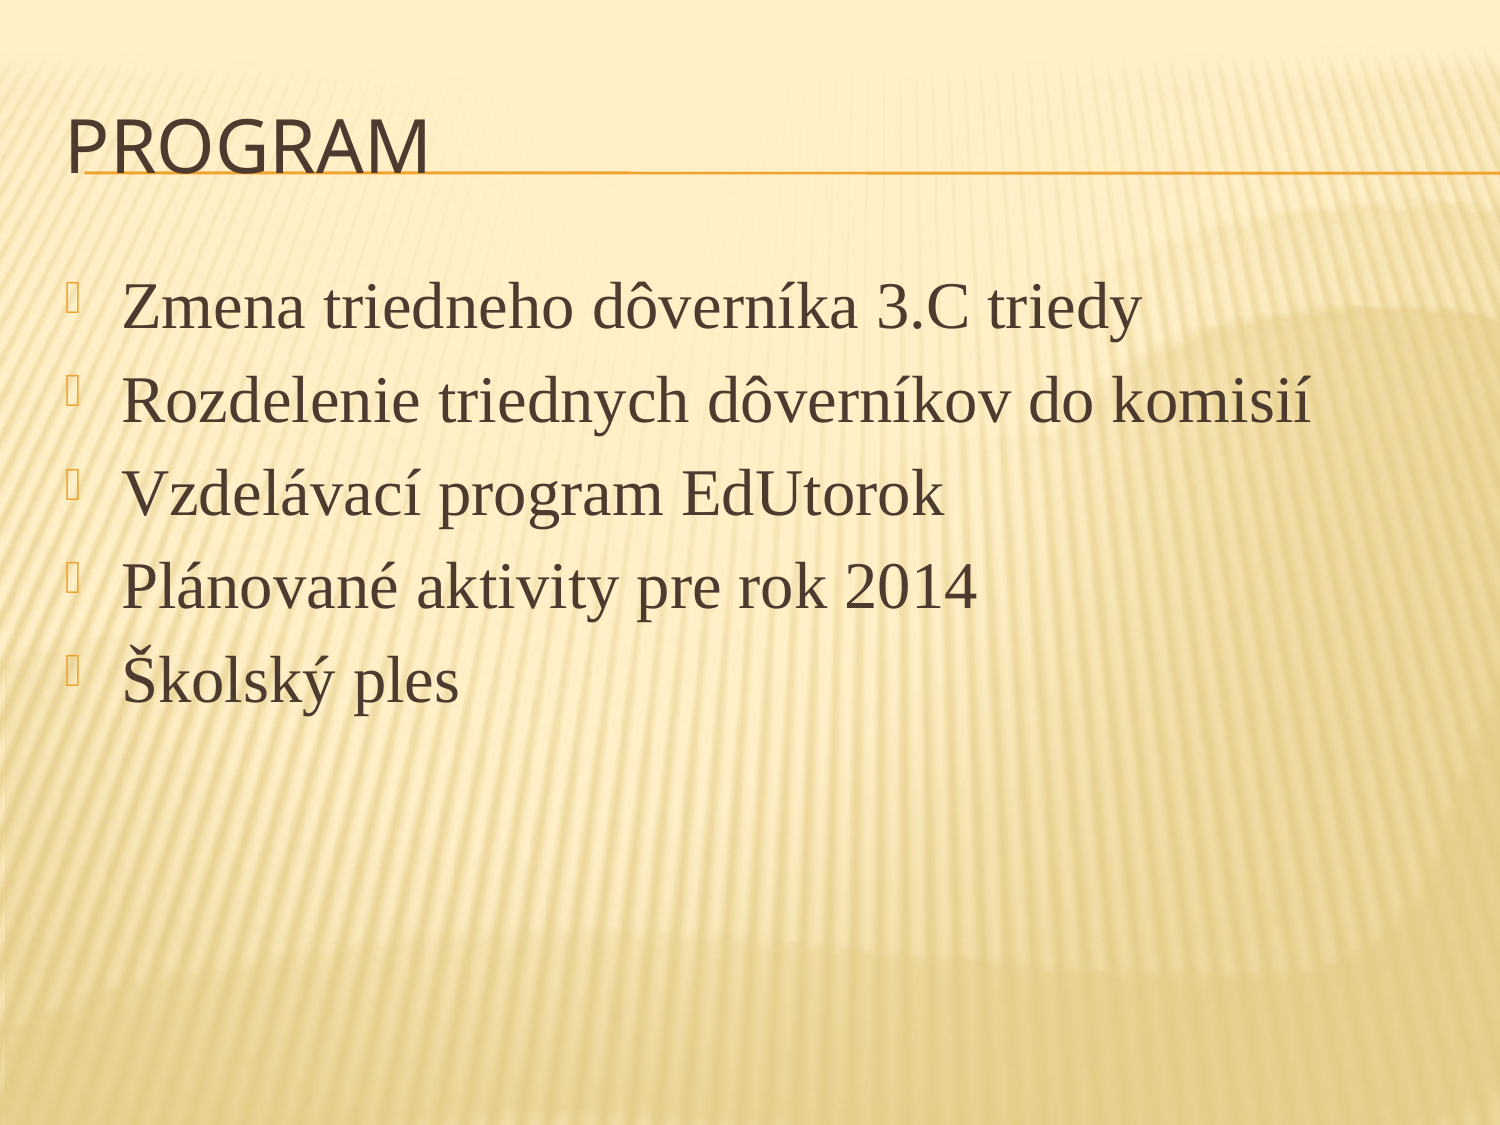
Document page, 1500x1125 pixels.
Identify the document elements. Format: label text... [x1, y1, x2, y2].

list Zmena triedneho dôverníka 3.C triedy Rozdelenie triednych dôverníkov do komisií Vzdelávací program EdUtorok Plánované aktivity pre rok 2014 Školský ples [50, 254, 1475, 998]
title program [50, 75, 1475, 213]
